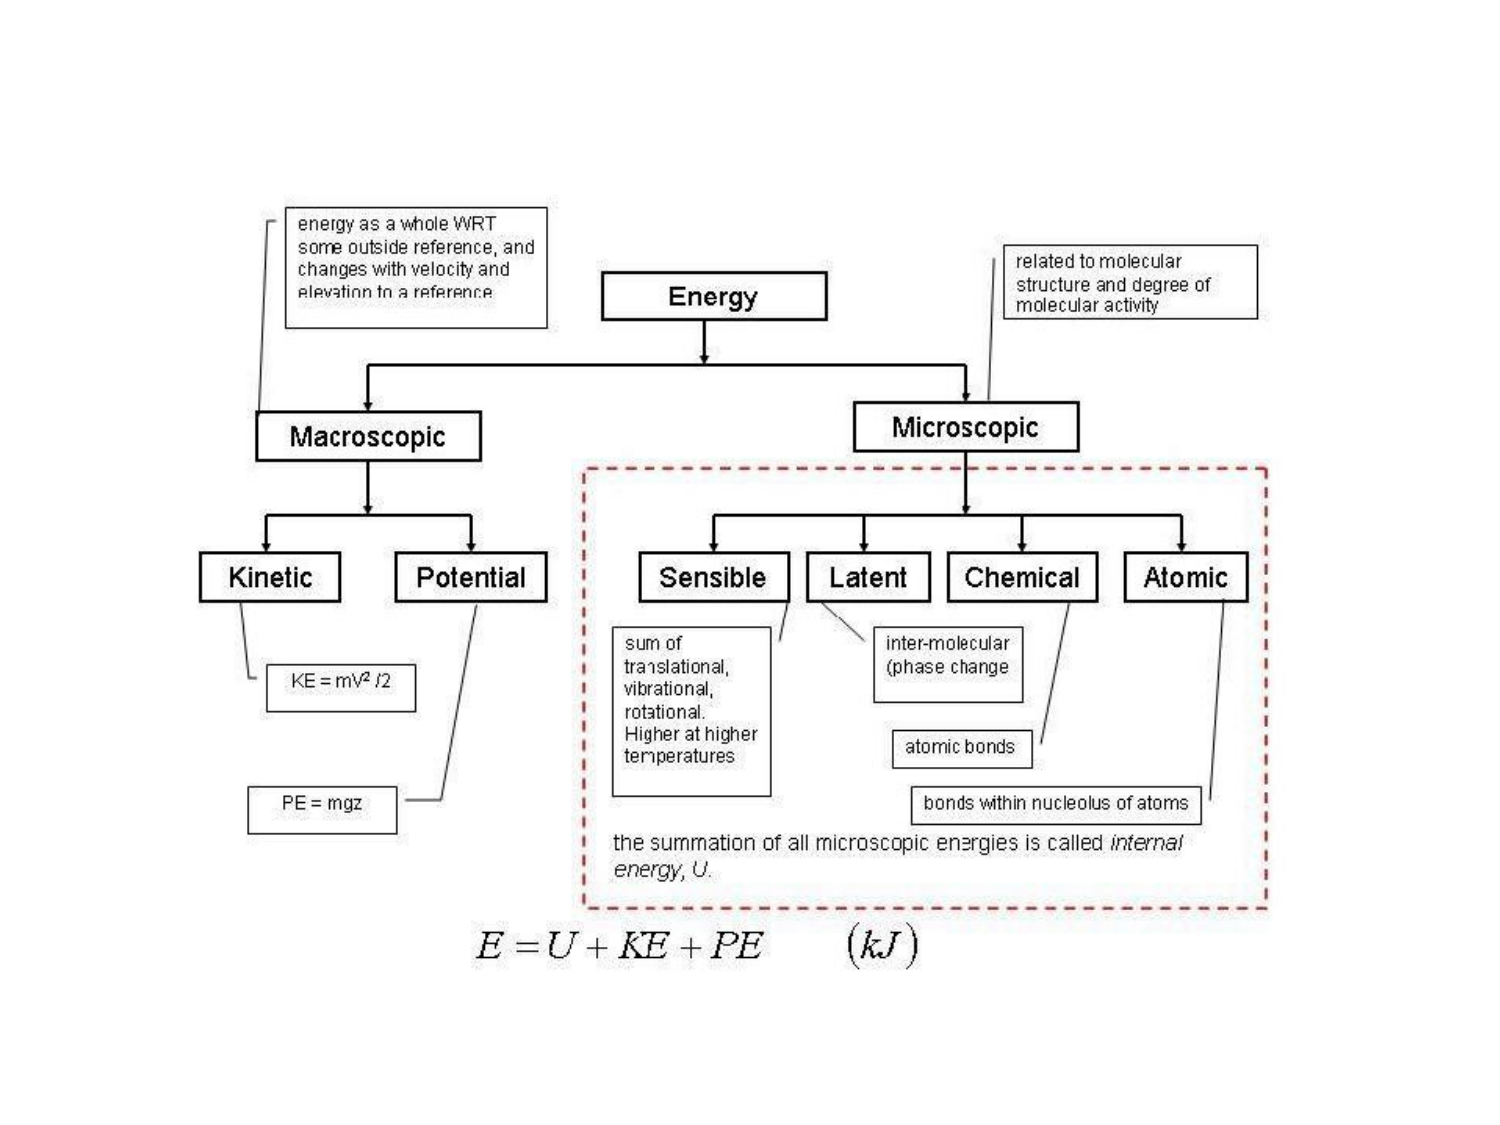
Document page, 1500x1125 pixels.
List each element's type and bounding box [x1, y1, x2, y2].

picture [171, 132, 1329, 993]
